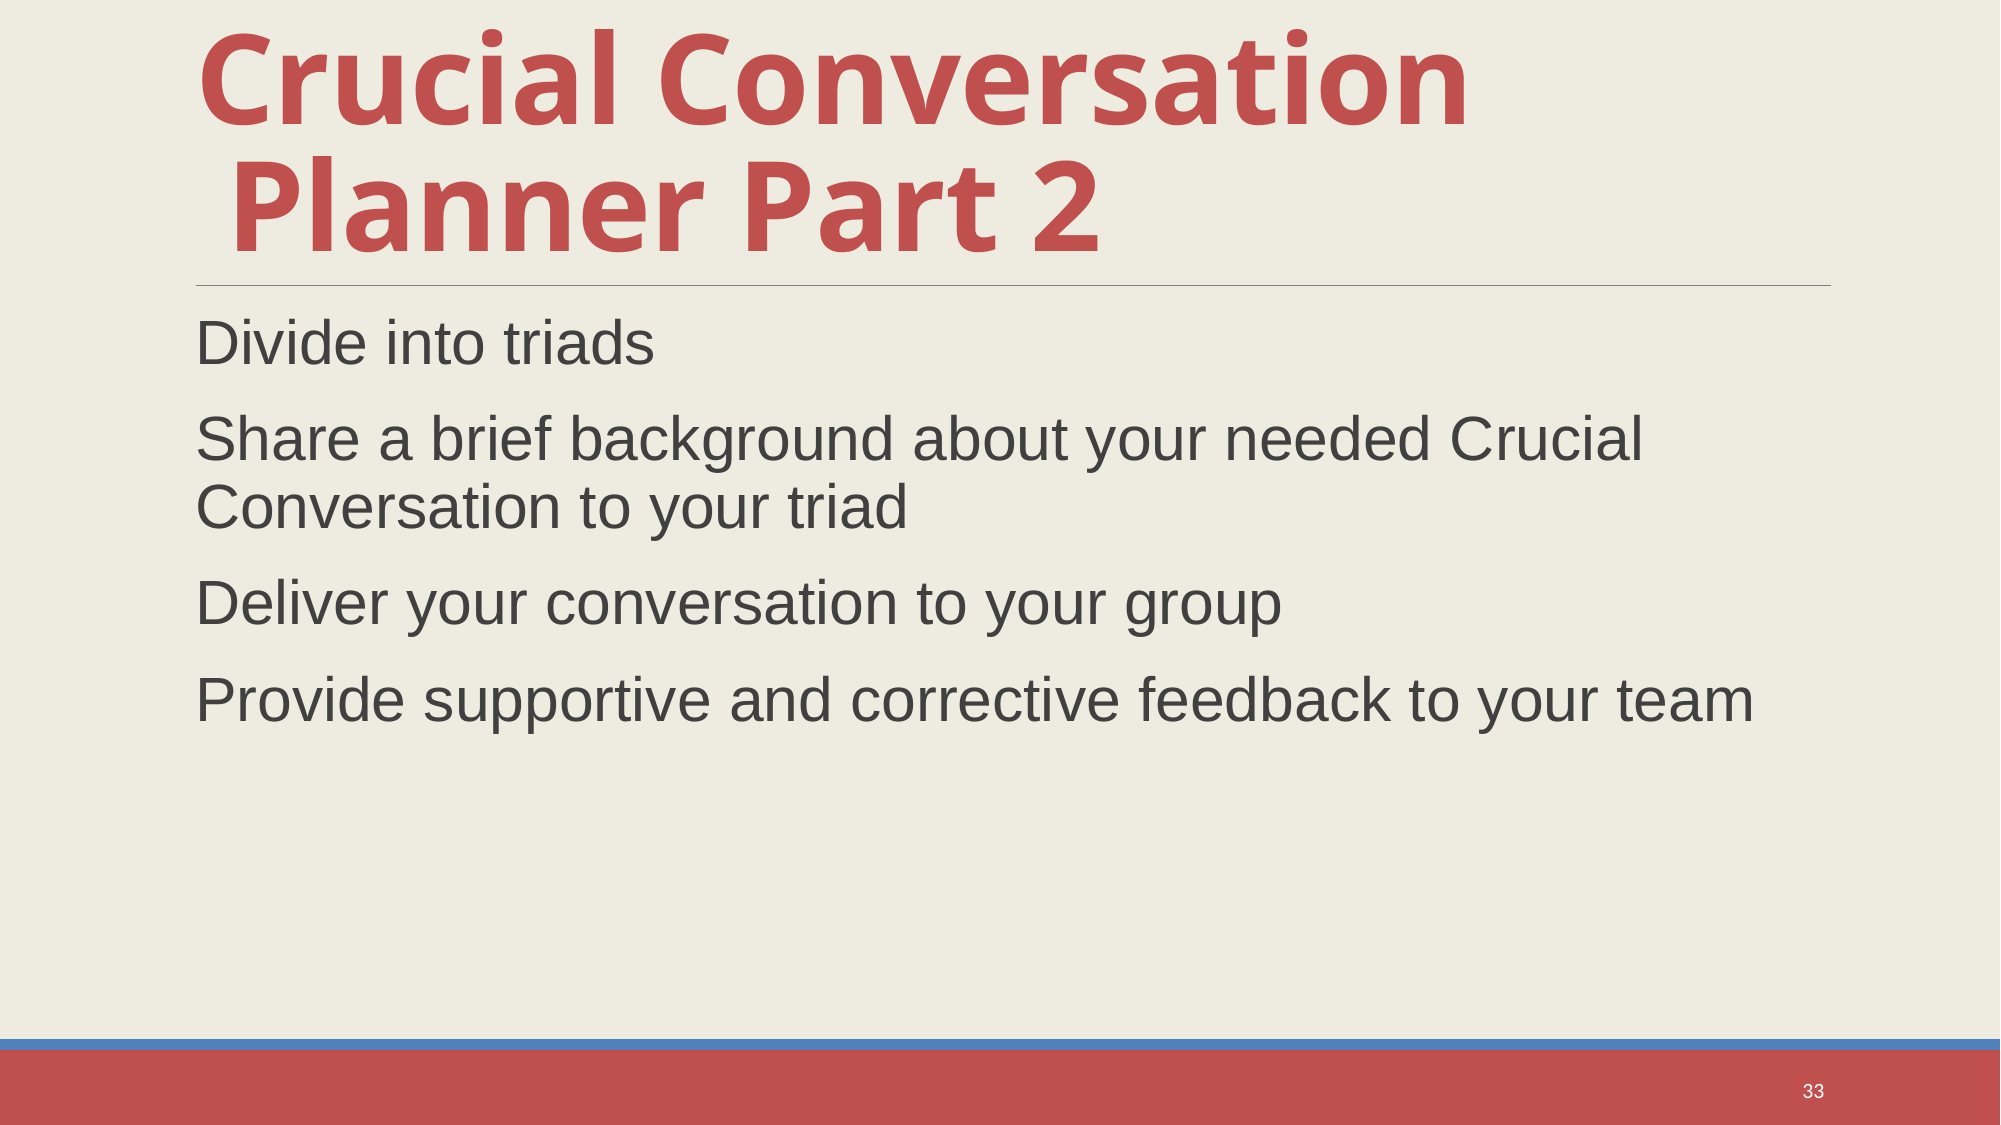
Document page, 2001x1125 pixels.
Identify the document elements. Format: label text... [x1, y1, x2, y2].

slide_number 33 [1624, 1059, 1840, 1120]
title Crucial Conversation Planner Part 2 [180, 47, 1830, 285]
list Divide into triads Share a brief background about your needed Crucial Conversation to your triad Deliver your conversation to your group Provide supportive and corrective feedback to your team [180, 302, 1830, 963]
